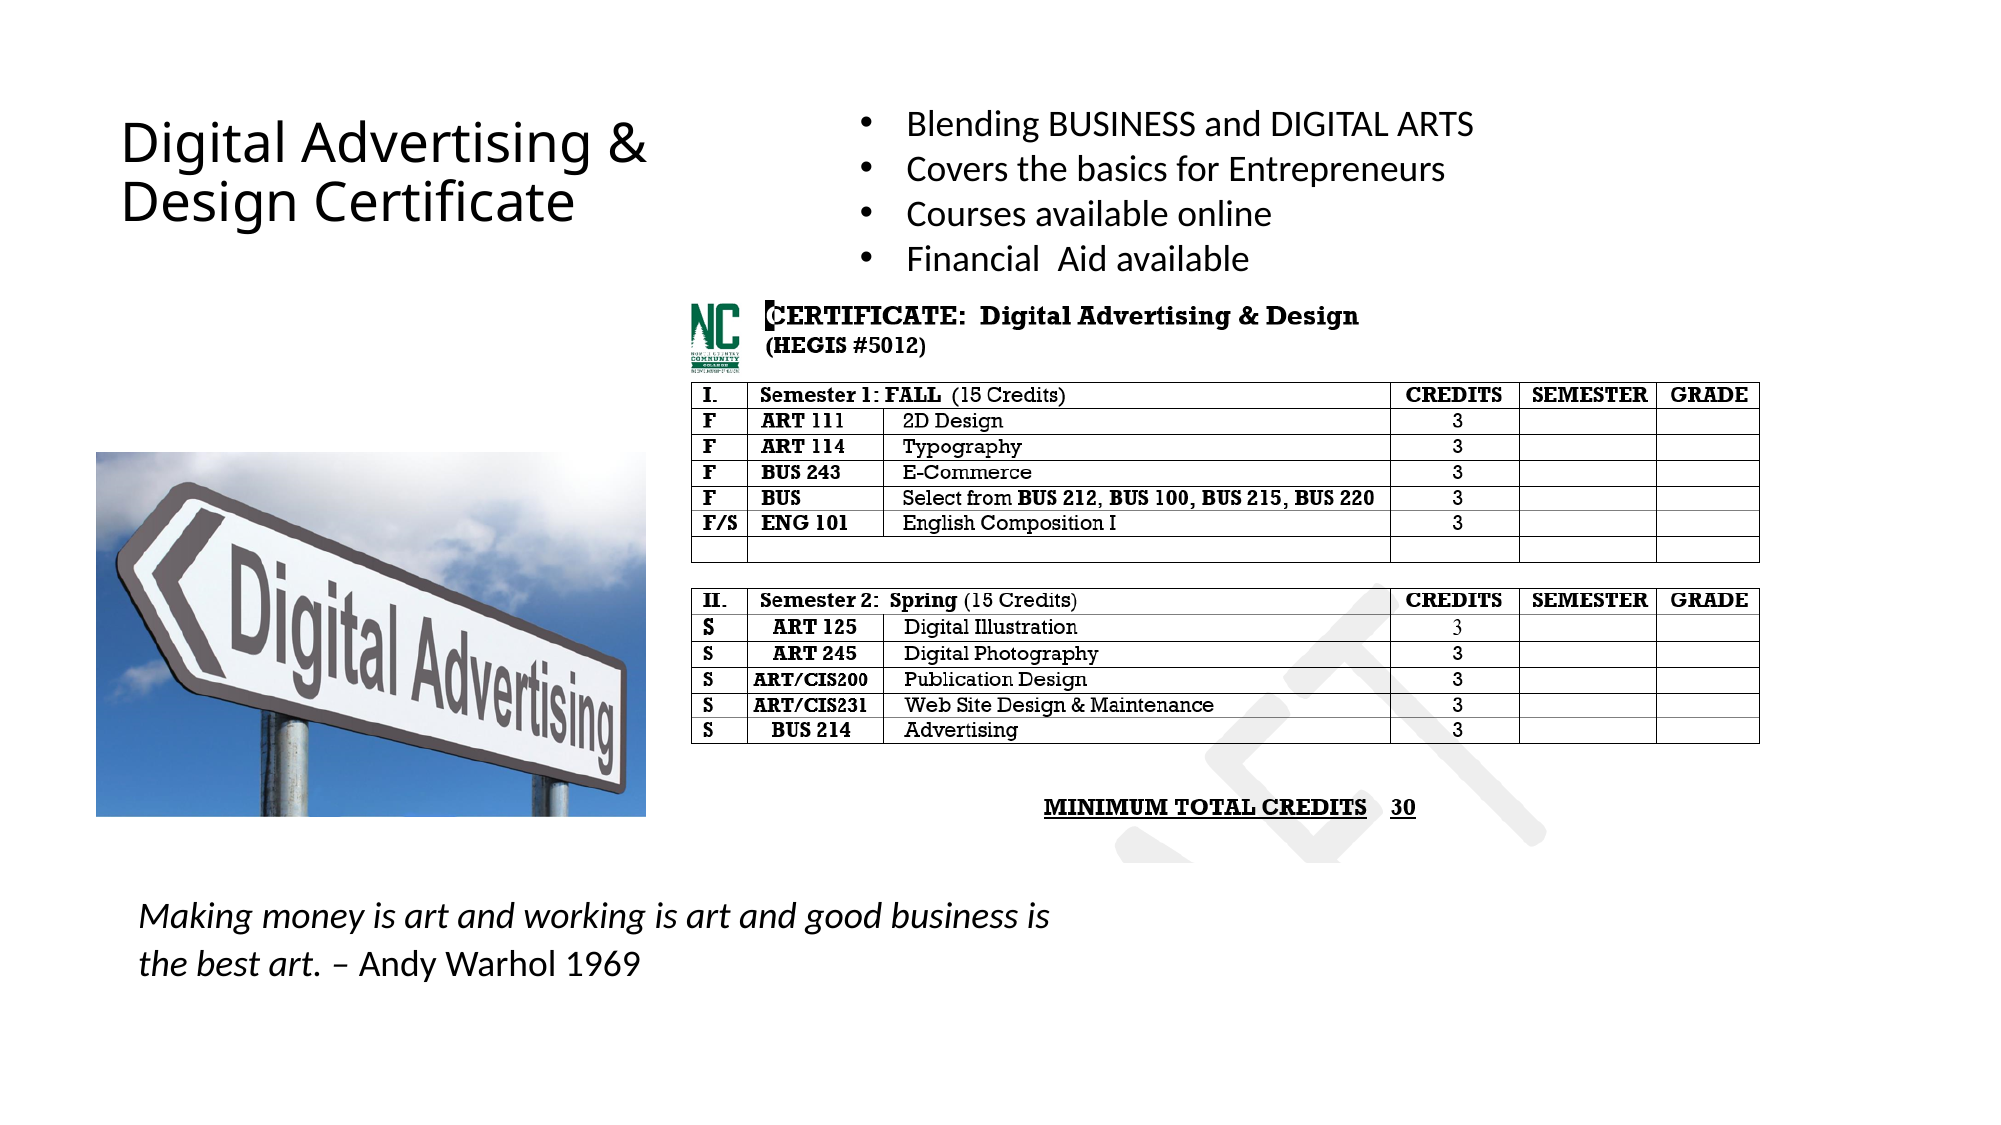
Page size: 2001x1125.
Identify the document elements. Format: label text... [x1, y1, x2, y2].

text_box Blending BUSINESS and DIGITAL ARTS Covers the basics for Entrepreneurs Courses available online Financial Aid available [844, 91, 1716, 262]
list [91, 447, 654, 827]
text_box Making money is art and working is art and good business is the best art. – Andy Warhol 1969 [123, 880, 1124, 992]
title Digital Advertising & Design Certificate [105, 91, 668, 241]
picture [667, 262, 1801, 863]
